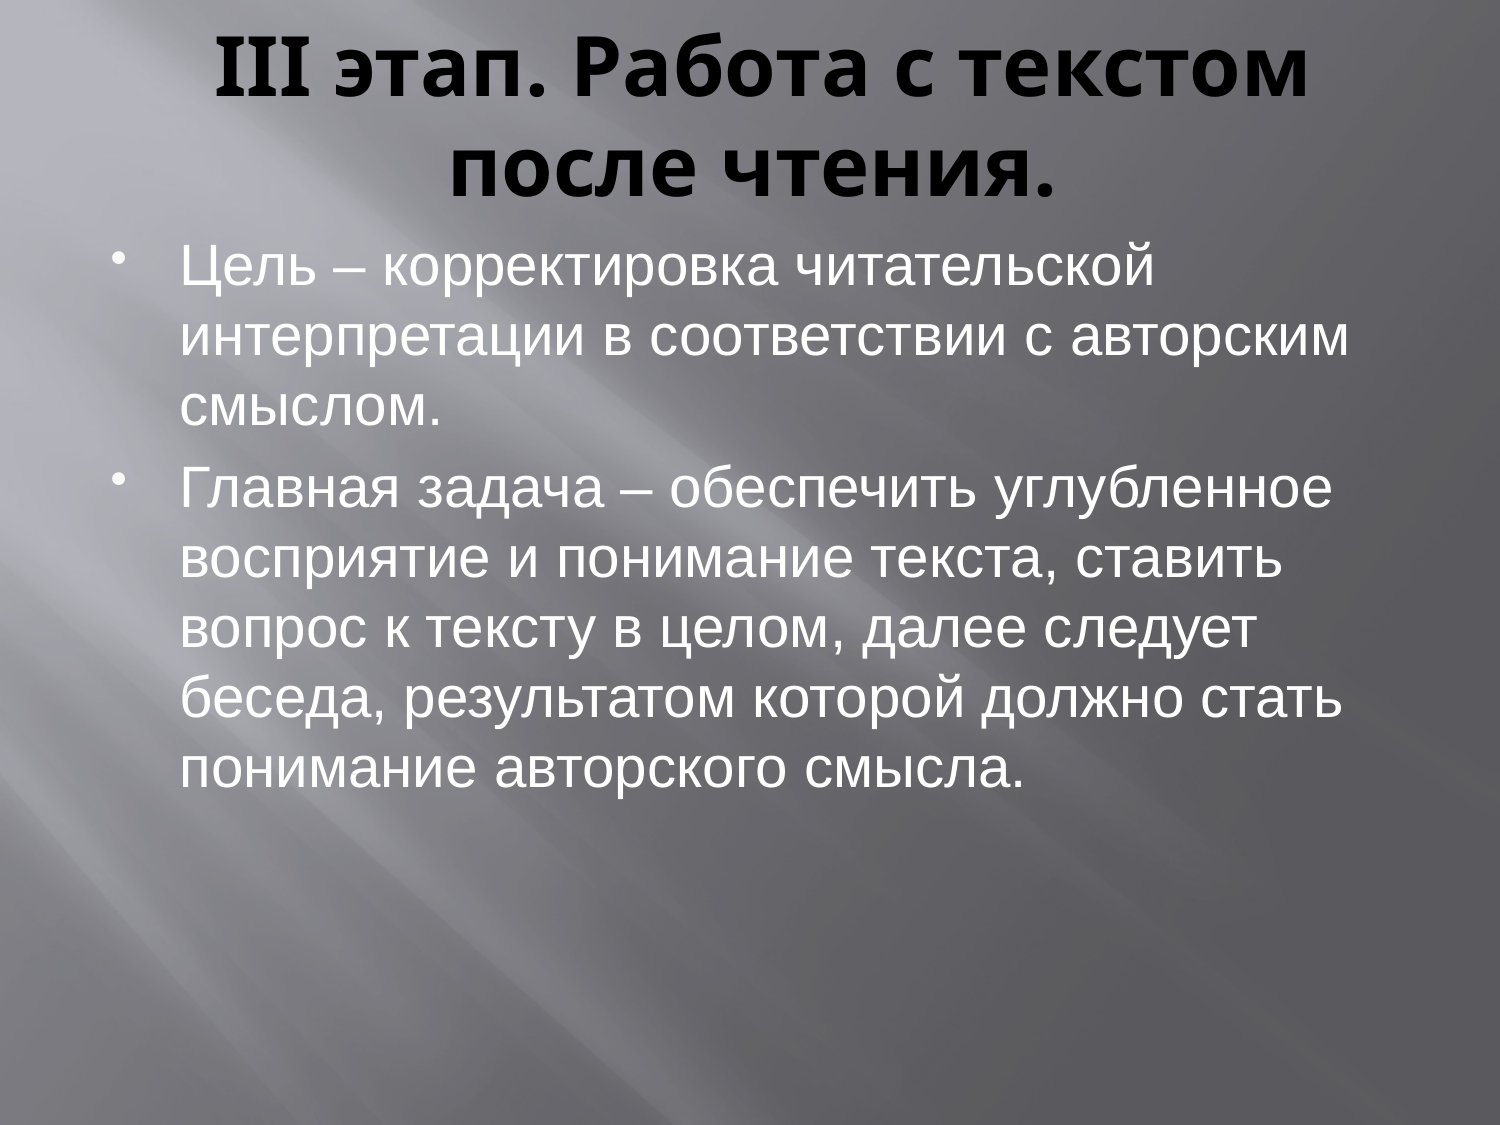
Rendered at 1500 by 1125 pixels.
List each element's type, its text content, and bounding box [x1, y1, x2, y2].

list Цель – корректировка читательской интерпретации в соответствии с авторским смыслом. Главная задача – обеспечить углубленное восприятие и понимание текста, ставить вопрос к тексту в целом, далее следует беседа, результатом которой должно стать понимание авторского смысла. [75, 219, 1425, 1012]
title III этап. Работа с текстом после чтения. [88, 30, 1439, 197]
